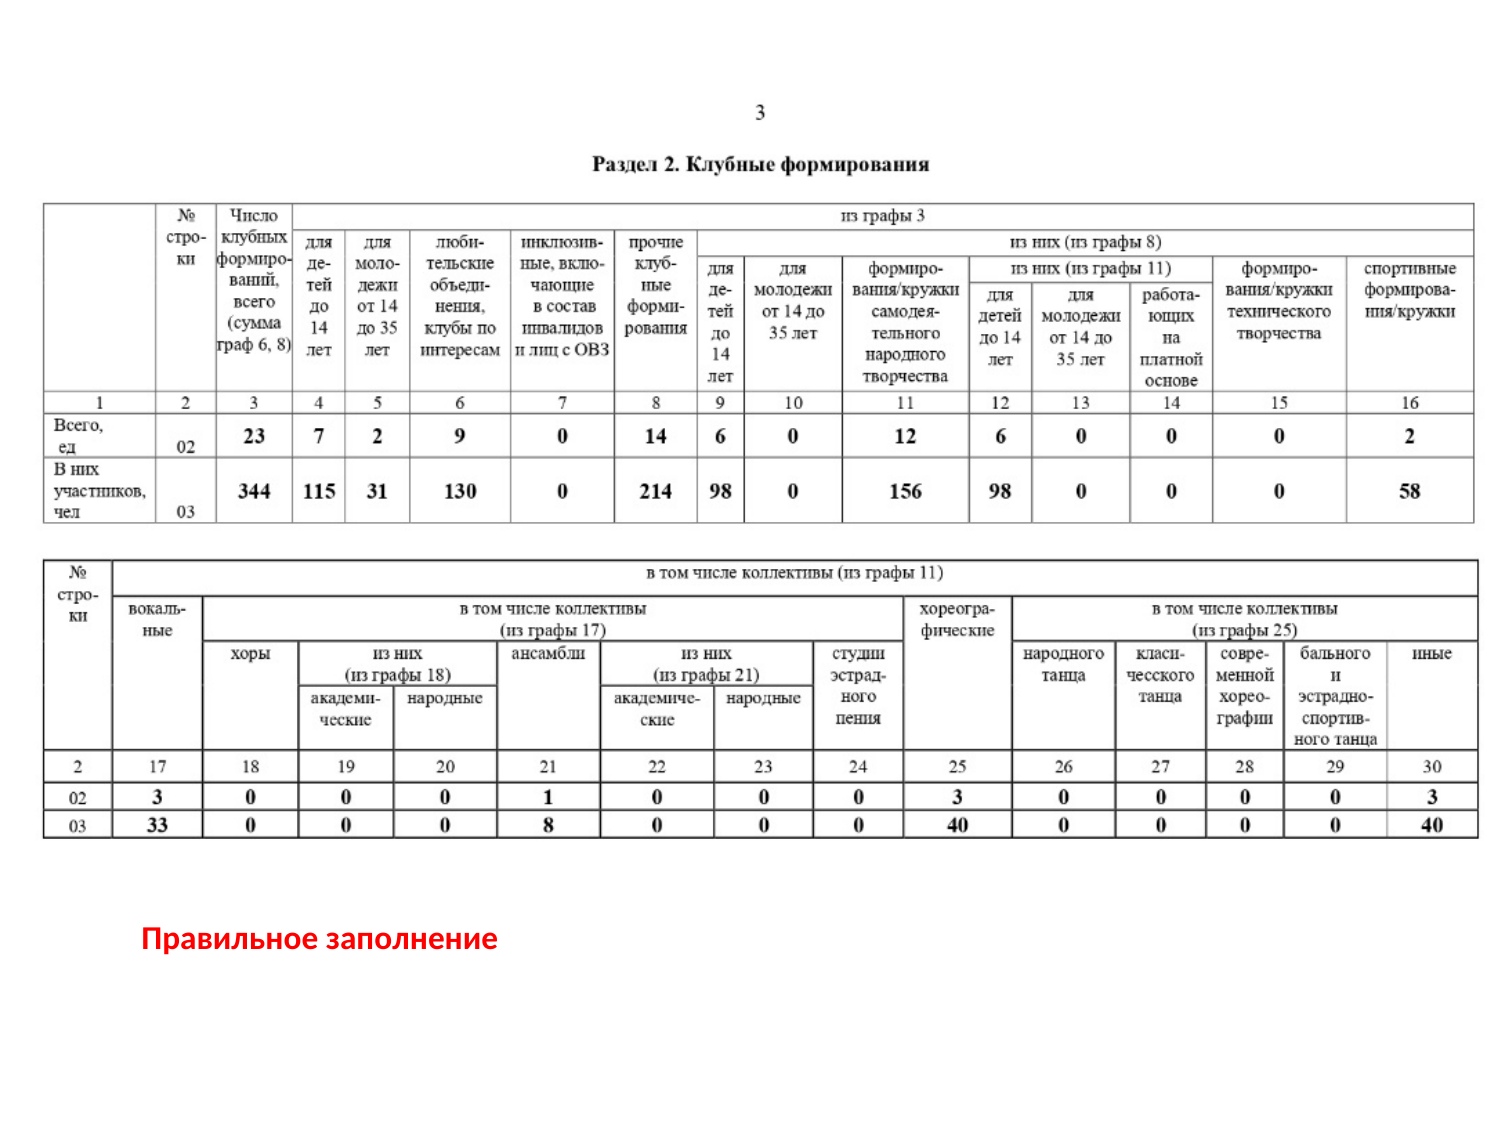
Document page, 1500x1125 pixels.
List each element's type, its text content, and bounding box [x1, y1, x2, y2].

list Правильное заполнение [126, 912, 611, 970]
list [17, 77, 1500, 881]
